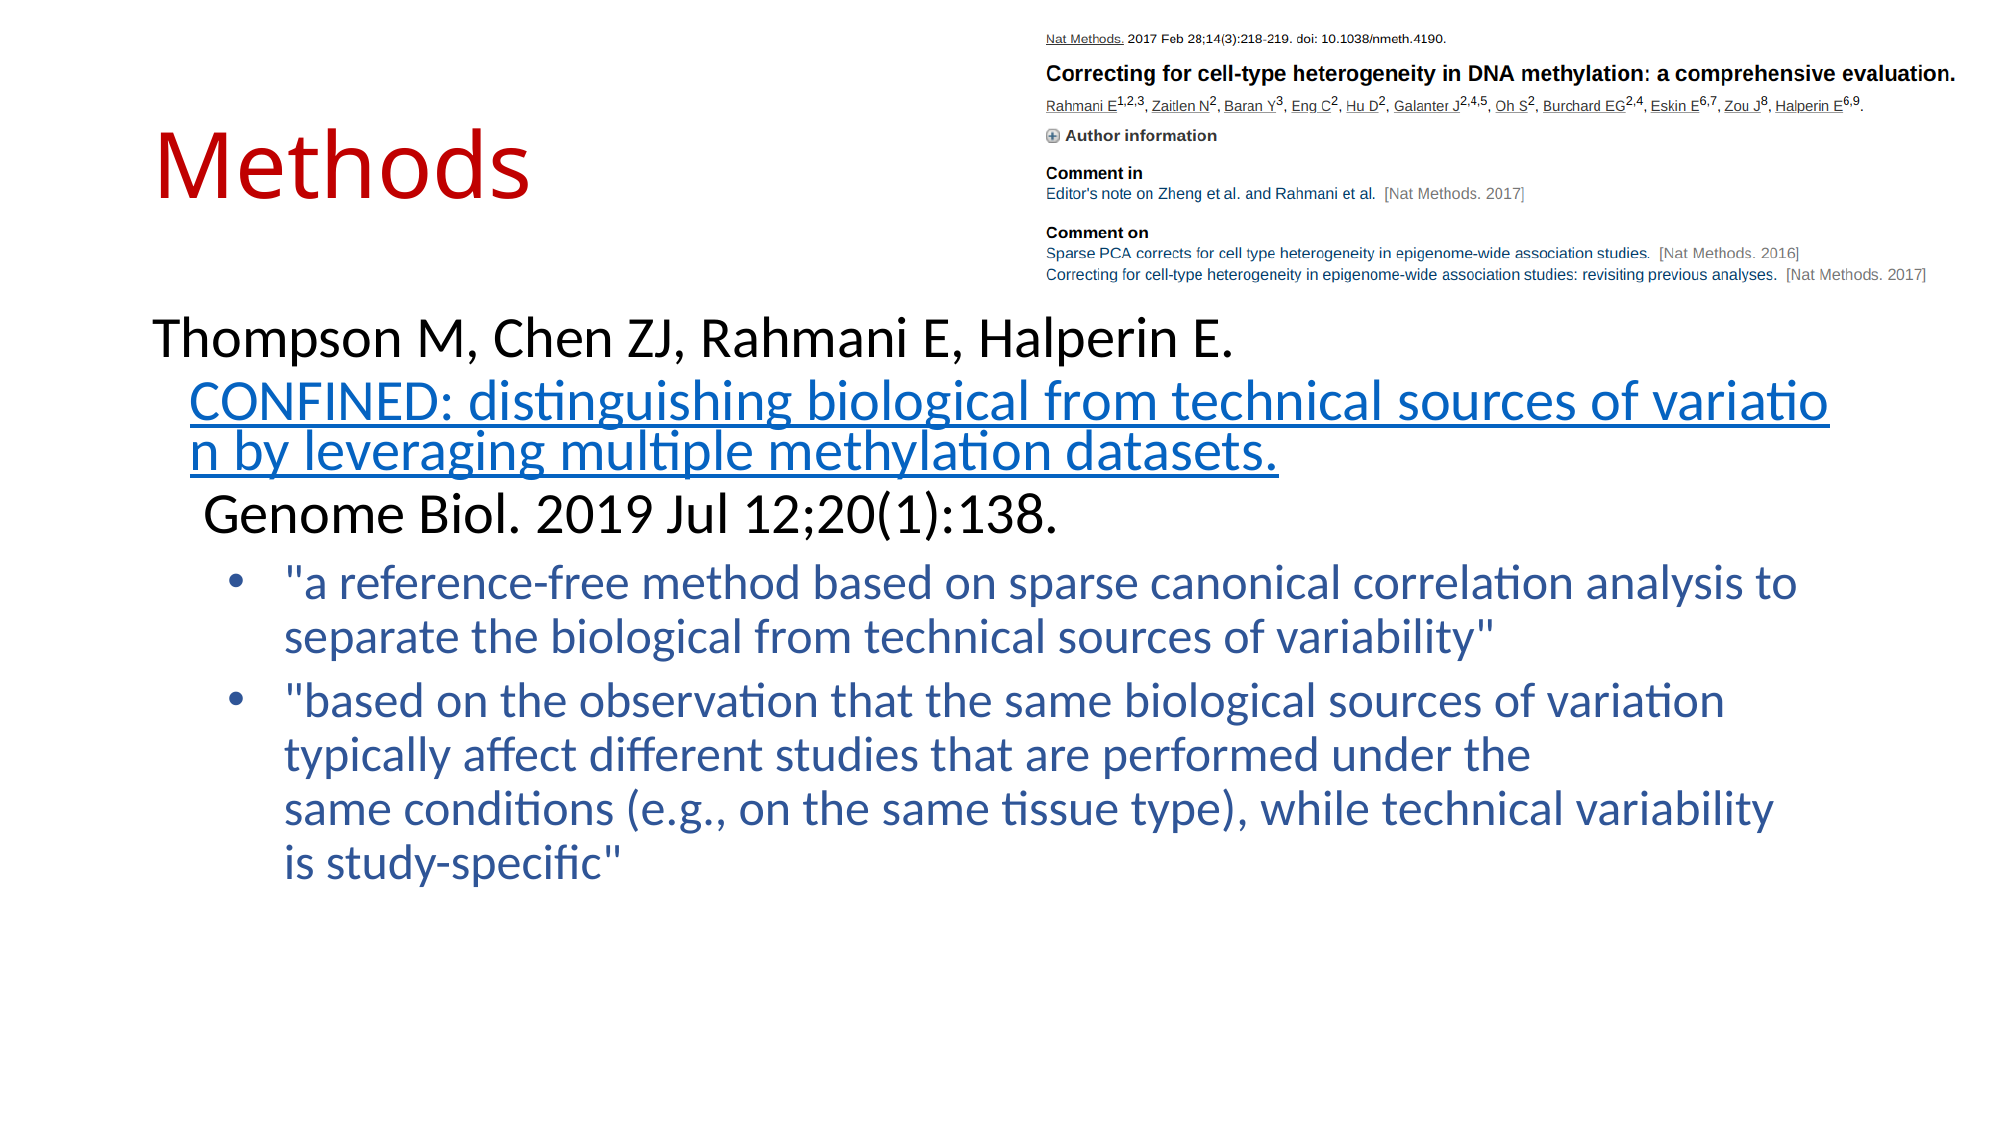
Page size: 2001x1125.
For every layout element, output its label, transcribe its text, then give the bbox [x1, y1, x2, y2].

list Thompson M, Chen ZJ, Rahmani E, Halperin E. CONFINED: distinguishing biological from technical sources of variation by leveraging multiple methylation datasets. Genome Biol. 2019 Jul 12;20(1):138. "a reference-free method based on sparse canonical correlation analysis to separate the biological from technical sources of variability" "based on the observation that the same biological sources of variation typically affect different studies that are performed under the same conditions (e.g., on the same tissue type), while technical variability is study-specific" [137, 299, 1863, 1014]
title Methods [137, 59, 1033, 278]
picture [1033, 13, 1976, 300]
